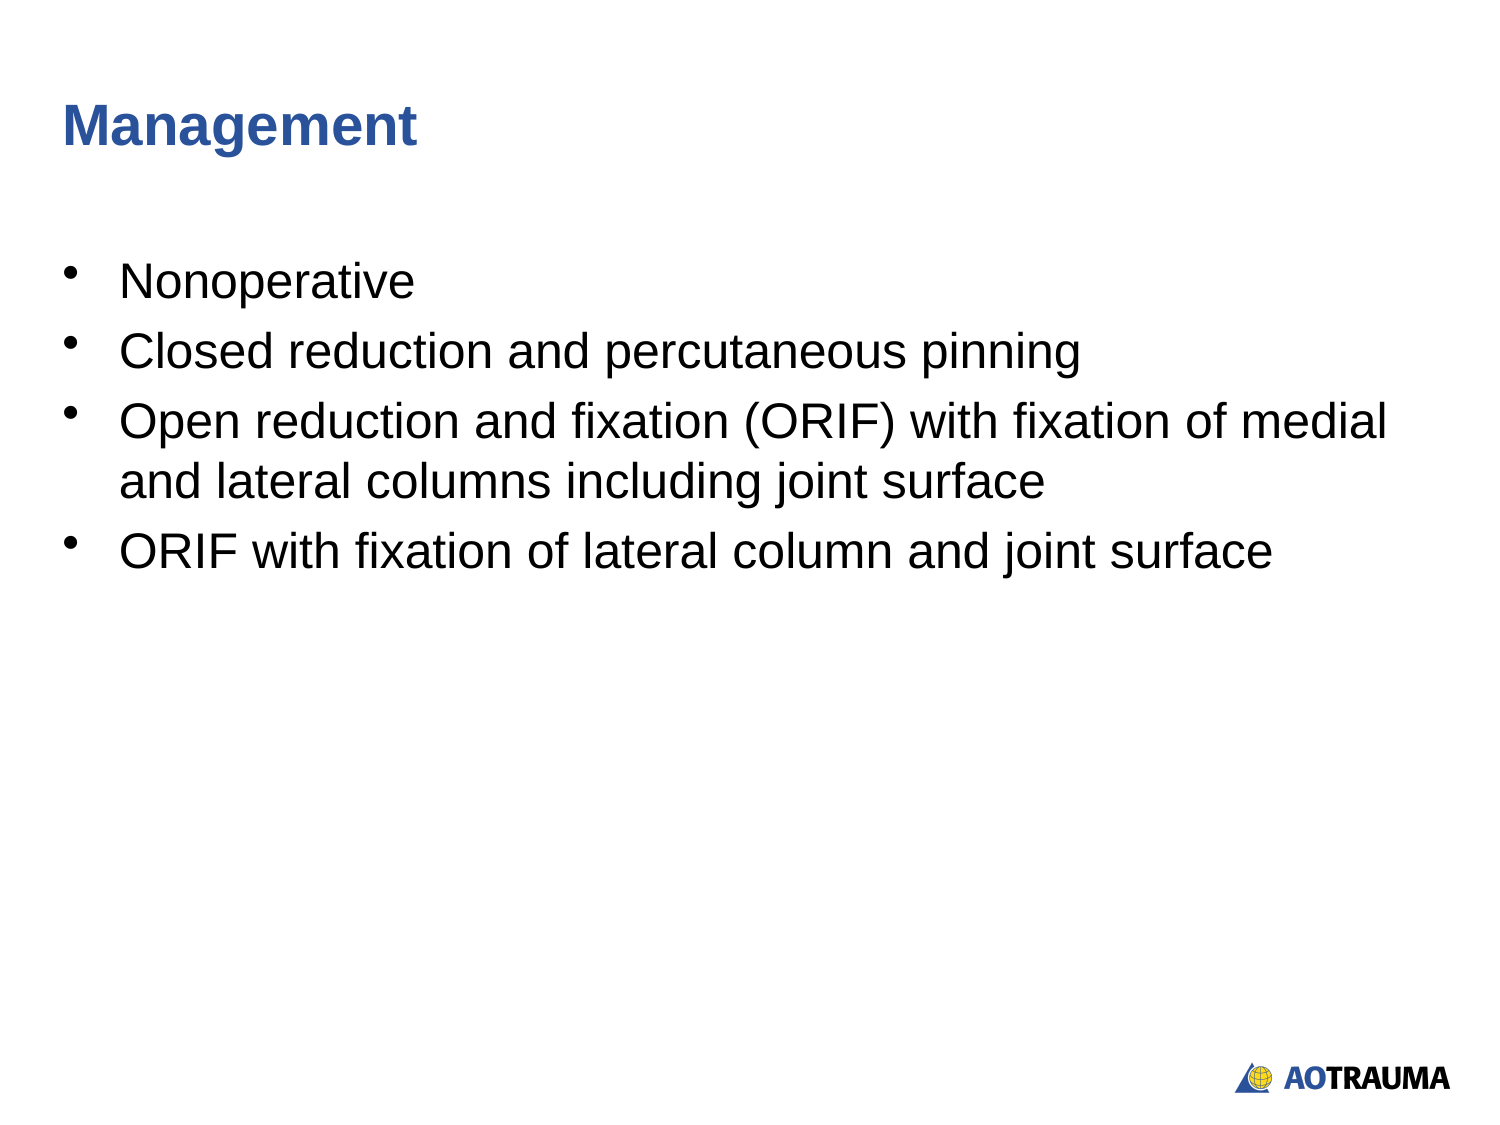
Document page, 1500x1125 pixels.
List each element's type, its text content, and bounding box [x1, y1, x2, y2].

picture [1234, 1062, 1500, 1104]
list Nonoperative Closed reduction and percutaneous pinning Open reduction and fixation (ORIF) with fixation of medial and lateral columns including joint surface ORIF with fixation of lateral column and joint surface [62, 248, 1421, 987]
title Management [62, 87, 1421, 200]
